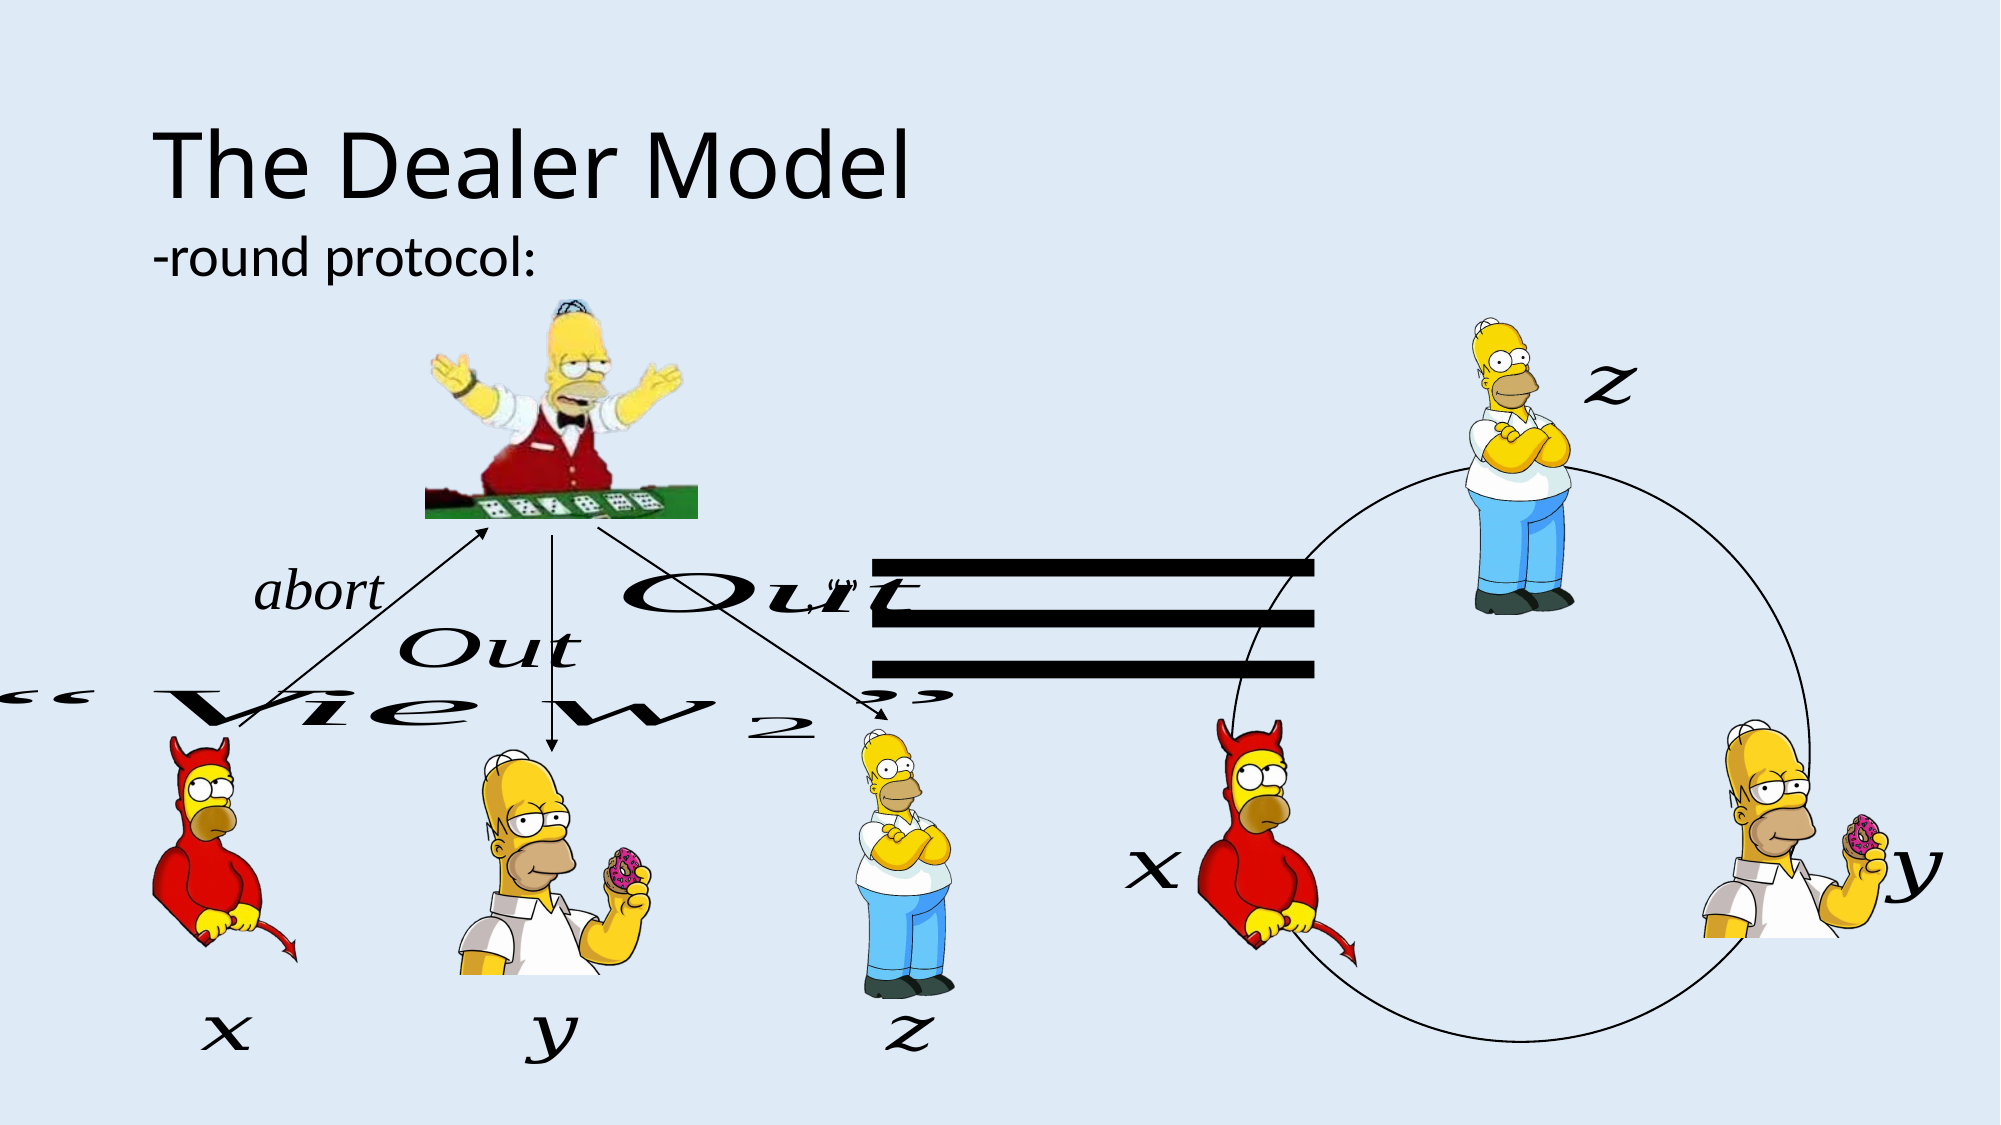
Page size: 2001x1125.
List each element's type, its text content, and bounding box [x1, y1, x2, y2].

picture [137, 722, 238, 964]
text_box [597, 527, 932, 721]
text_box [238, 527, 489, 727]
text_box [193, 726, 959, 1066]
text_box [393, 534, 589, 753]
picture [425, 299, 698, 519]
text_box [1118, 315, 1953, 1042]
title The Dealer Model [137, 59, 1863, 278]
